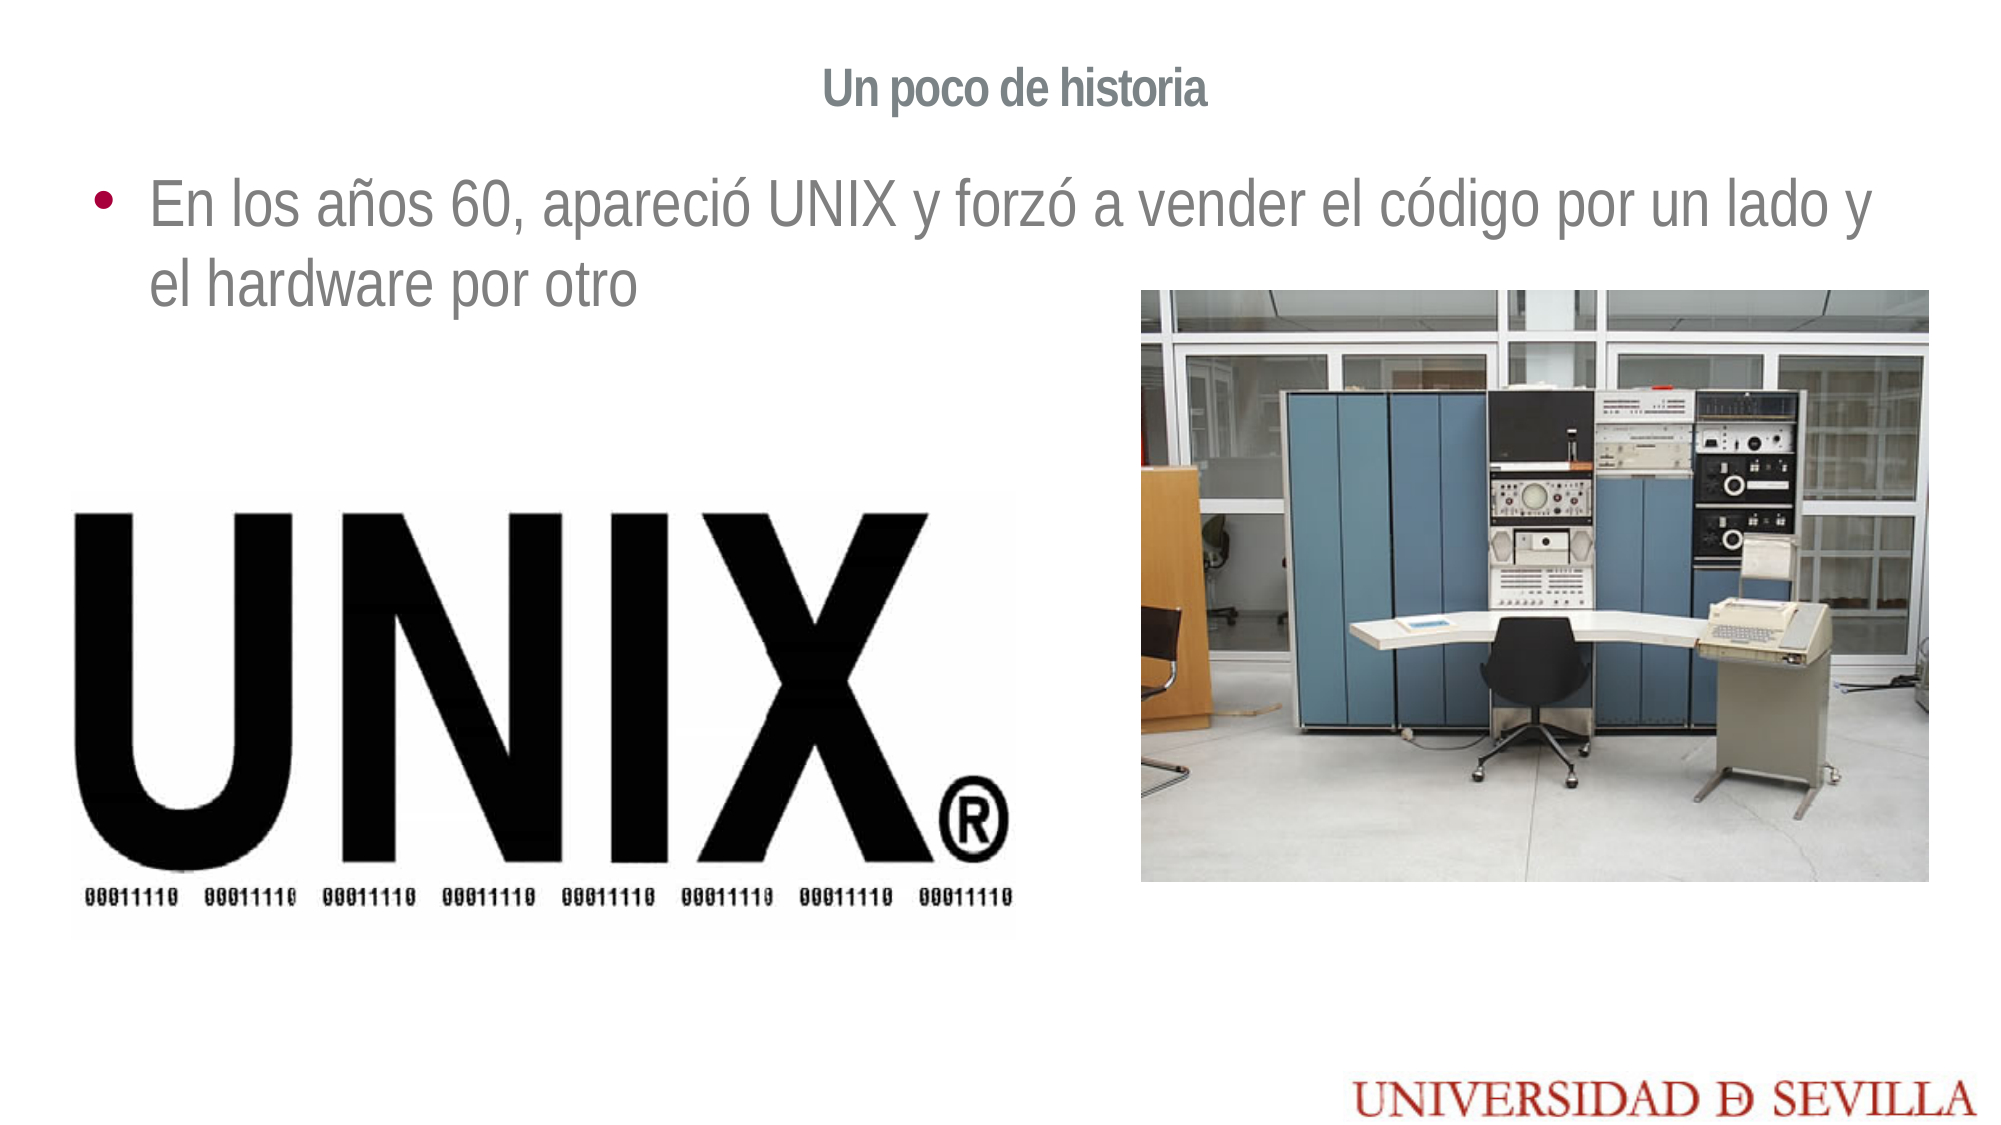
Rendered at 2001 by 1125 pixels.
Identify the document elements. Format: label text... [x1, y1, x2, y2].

picture [1141, 290, 1929, 882]
title Un poco de historia [78, 45, 1954, 118]
picture [71, 491, 1016, 941]
picture [1343, 1071, 1990, 1125]
list En los años 60, apareció UNIX y forzó a vender el código por un lado y el hardware por otro [78, 152, 1900, 1043]
